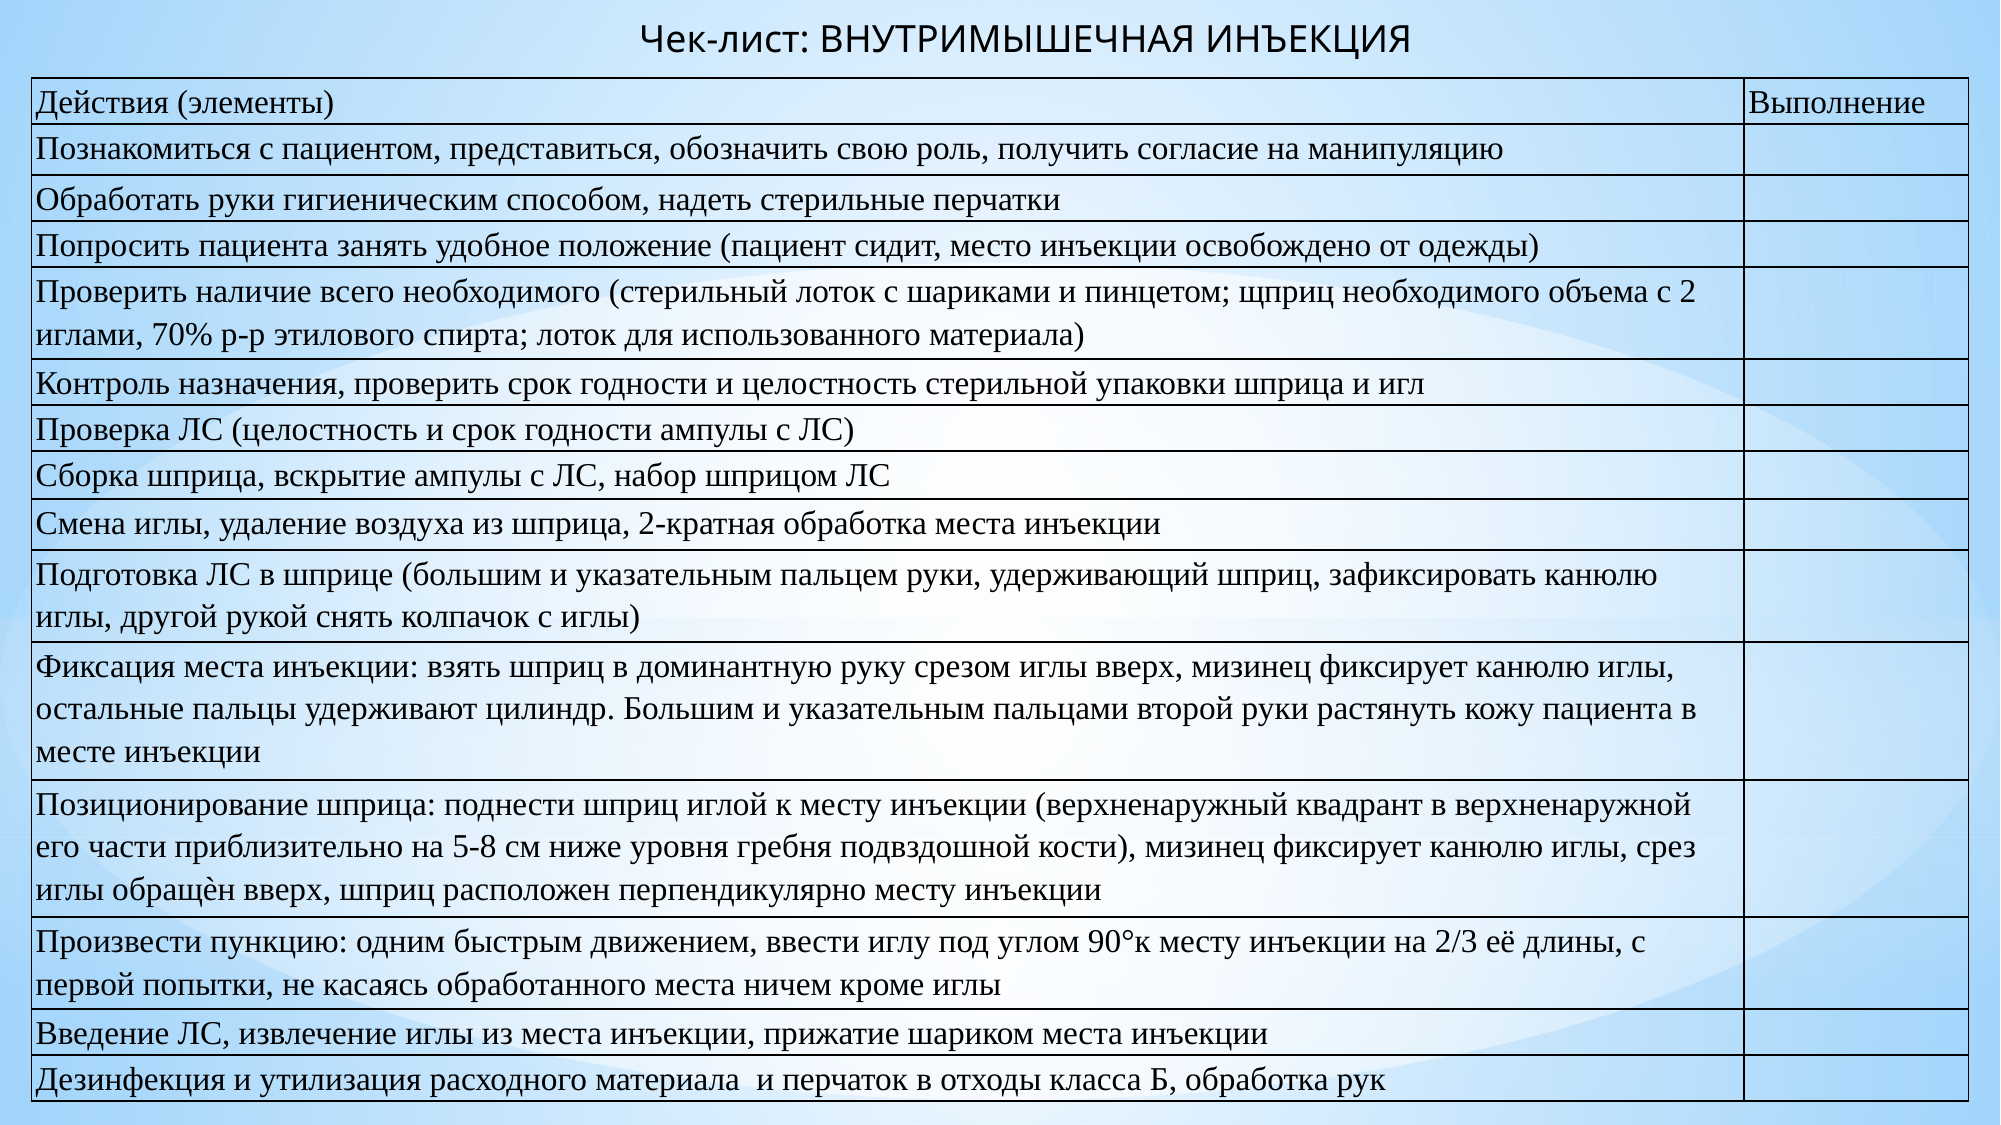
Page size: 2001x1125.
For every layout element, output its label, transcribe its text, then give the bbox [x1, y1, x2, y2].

table_cell Позиционирование шприца: поднести шприц иглой к месту инъекции (верхненаружный квадрант в верхненаружной его части приблизительно на 5-8 см ниже уровня гребня подвздошной кости), мизинец фиксирует канюлю иглы, срез иглы обращѐн вверх, шприц расположен перпендикулярно месту инъекции [32, 781, 1743, 916]
table_cell [1745, 222, 1968, 266]
table_cell [1745, 268, 1968, 358]
text_box Чек-лист: ВНУТРИМЫШЕЧНАЯ ИНЪЕКЦИЯ [624, 7, 1428, 67]
table_cell [1745, 643, 1968, 779]
table_cell Попросить пациента занять удобное положение (пациент сидит, место инъекции освобождено от одежды) [32, 222, 1743, 266]
table_header Действия (элементы) [32, 79, 1743, 123]
table_cell [1745, 360, 1968, 404]
table_cell [1745, 1056, 1968, 1100]
table_cell [1745, 918, 1968, 1008]
table_cell [1745, 452, 1968, 498]
table_cell Обработать руки гигиеническим способом, надеть стерильные перчатки [32, 176, 1743, 220]
table_cell Проверить наличие всего необходимого (стерильный лоток с шариками и пинцетом; щприц необходимого объема с 2 иглами, 70% р-р этилового спирта; лоток для использованного материала) [32, 268, 1743, 358]
table_cell Дезинфекция и утилизация расходного материала и перчаток в отходы класса Б, обработка рук [32, 1056, 1743, 1100]
table_cell Сборка шприца, вскрытие ампулы с ЛС, набор шприцом ЛС [32, 452, 1743, 498]
table_cell Фиксация места инъекции: взять шприц в доминантную руку срезом иглы вверх, мизинец фиксирует канюлю иглы, остальные пальцы удерживают цилиндр. Большим и указательным пальцами второй руки растянуть кожу пациента в месте инъекции [32, 643, 1743, 779]
table_cell Смена иглы, удаление воздуха из шприца, 2-кратная обработка места инъекции [32, 500, 1743, 549]
table_cell [1745, 176, 1968, 220]
table_cell [1745, 781, 1968, 916]
table_cell [1745, 500, 1968, 549]
table_cell Познакомиться с пациентом, представиться, обозначить свою роль, получить согласие на манипуляцию [32, 125, 1743, 174]
table_header Выполнение [1745, 79, 1968, 123]
table_cell [1745, 406, 1968, 450]
table_cell [1745, 551, 1968, 641]
table_cell Контроль назначения, проверить срок годности и целостность стерильной упаковки шприца и игл [32, 360, 1743, 404]
table_cell Произвести пункцию: одним быстрым движением, ввести иглу под углом 90°к месту инъекции на 2/3 её длины, с первой попытки, не касаясь обработанного места ничем кроме иглы [32, 918, 1743, 1008]
table_cell Проверка ЛС (целостность и срок годности ампулы с ЛС) [32, 406, 1743, 450]
table_cell [1745, 1010, 1968, 1054]
table_cell Подготовка ЛС в шприце (большим и указательным пальцем руки, удерживающий шприц, зафиксировать канюлю иглы, другой рукой снять колпачок с иглы) [32, 551, 1743, 641]
table_cell Введение ЛС, извлечение иглы из места инъекции, прижатие шариком места инъекции [32, 1010, 1743, 1054]
table_cell [1745, 125, 1968, 174]
